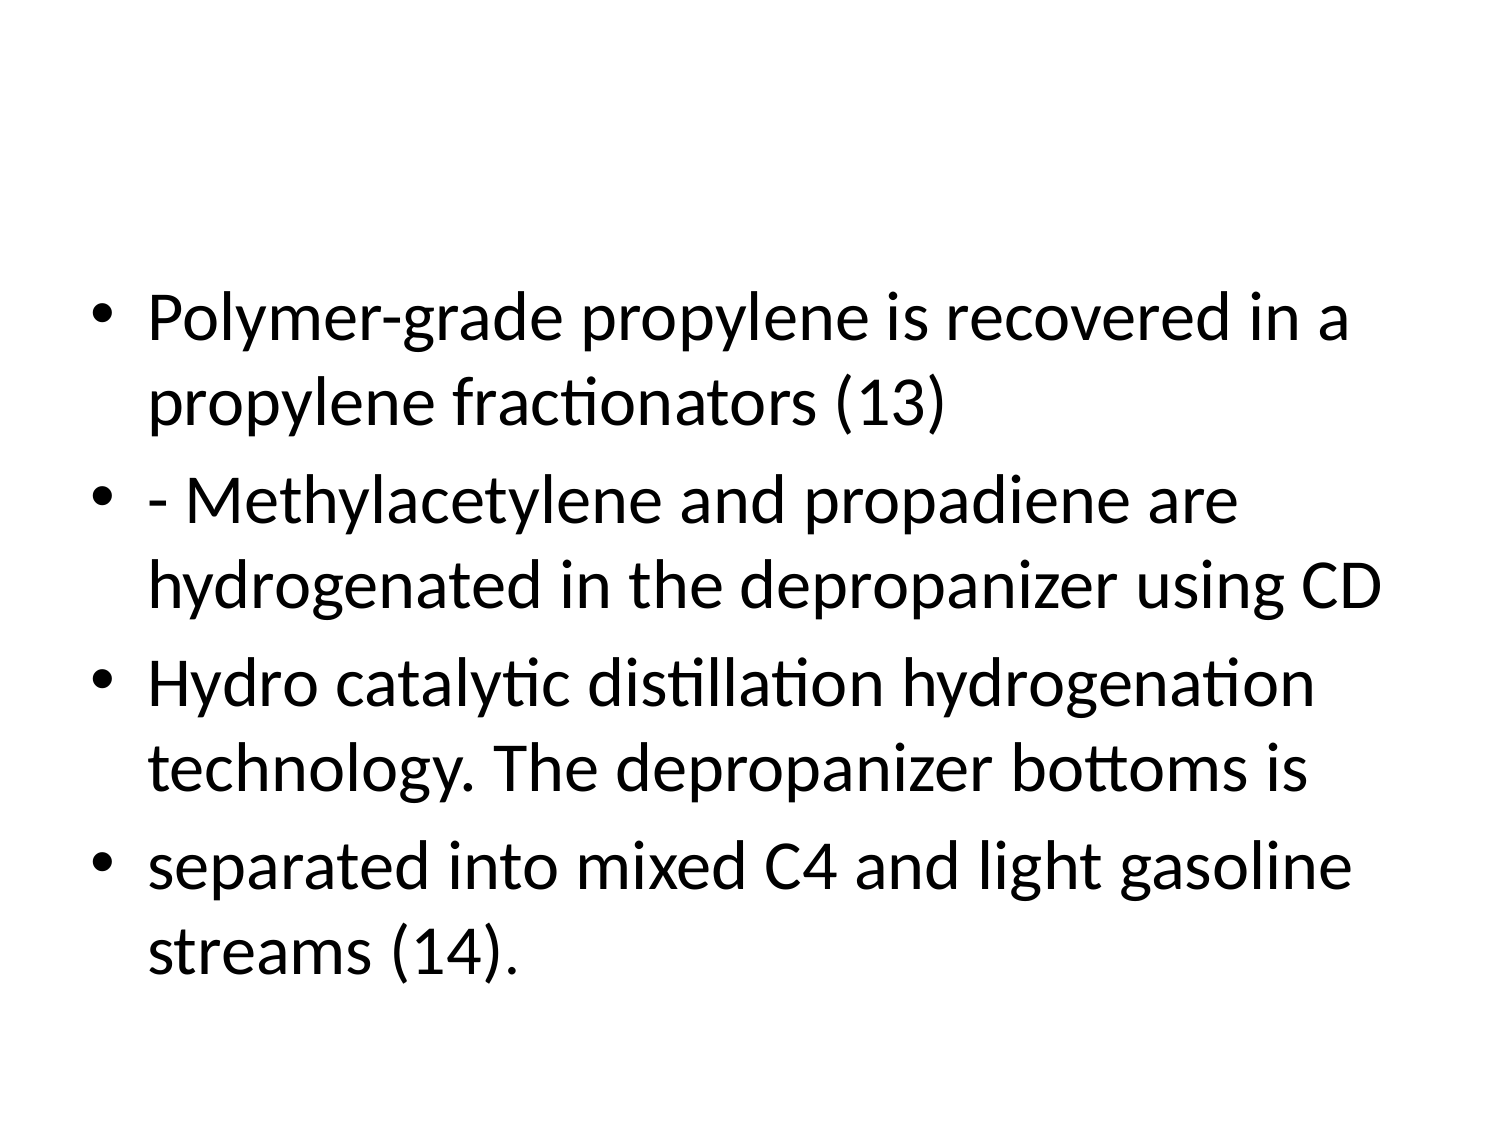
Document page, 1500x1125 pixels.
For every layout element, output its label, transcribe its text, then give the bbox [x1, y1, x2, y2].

list Polymer-grade propylene is recovered in a propylene fractionators (13) - Methylacetylene and propadiene are hydrogenated in the depropanizer using CD Hydro catalytic distillation hydrogenation technology. The depropanizer bottoms is separated into mixed C4 and light gasoline streams (14). [75, 262, 1425, 1005]
